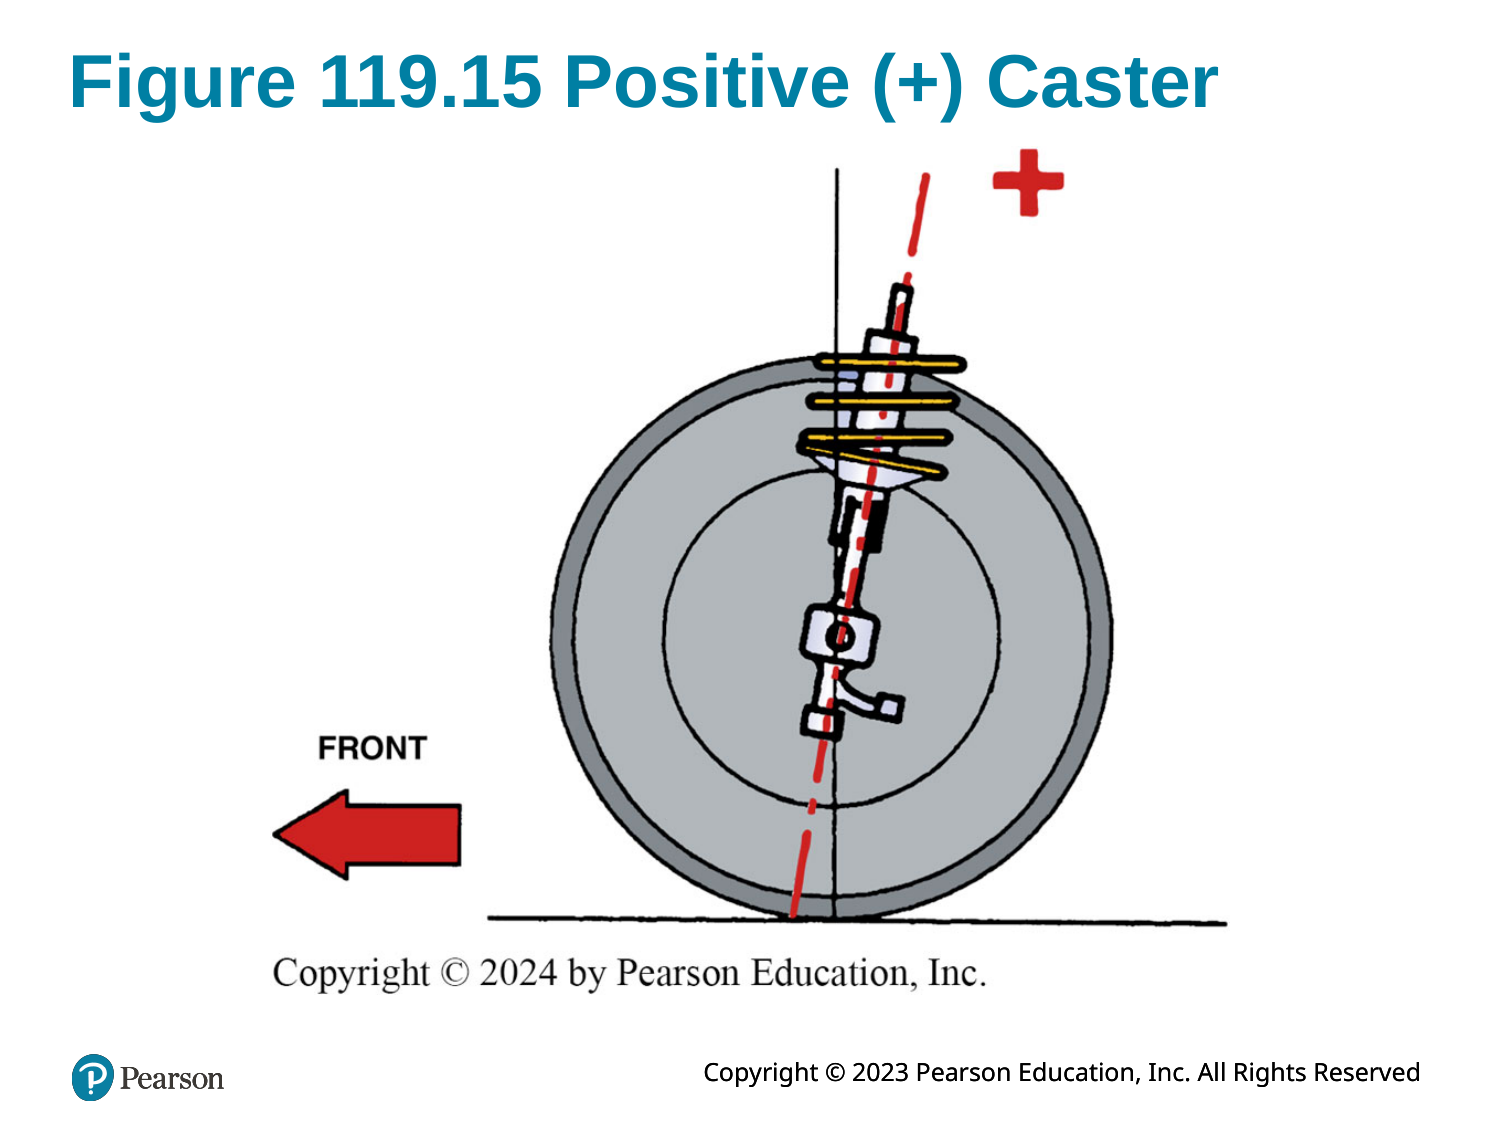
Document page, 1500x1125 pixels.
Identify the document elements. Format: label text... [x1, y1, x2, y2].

title Figure 119.15 Positive (+) Caster [68, 24, 1418, 131]
picture [72, 1054, 87, 1070]
picture [98, 1054, 224, 1101]
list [269, 146, 1231, 995]
picture [80, 1063, 106, 1088]
picture [72, 1088, 83, 1101]
